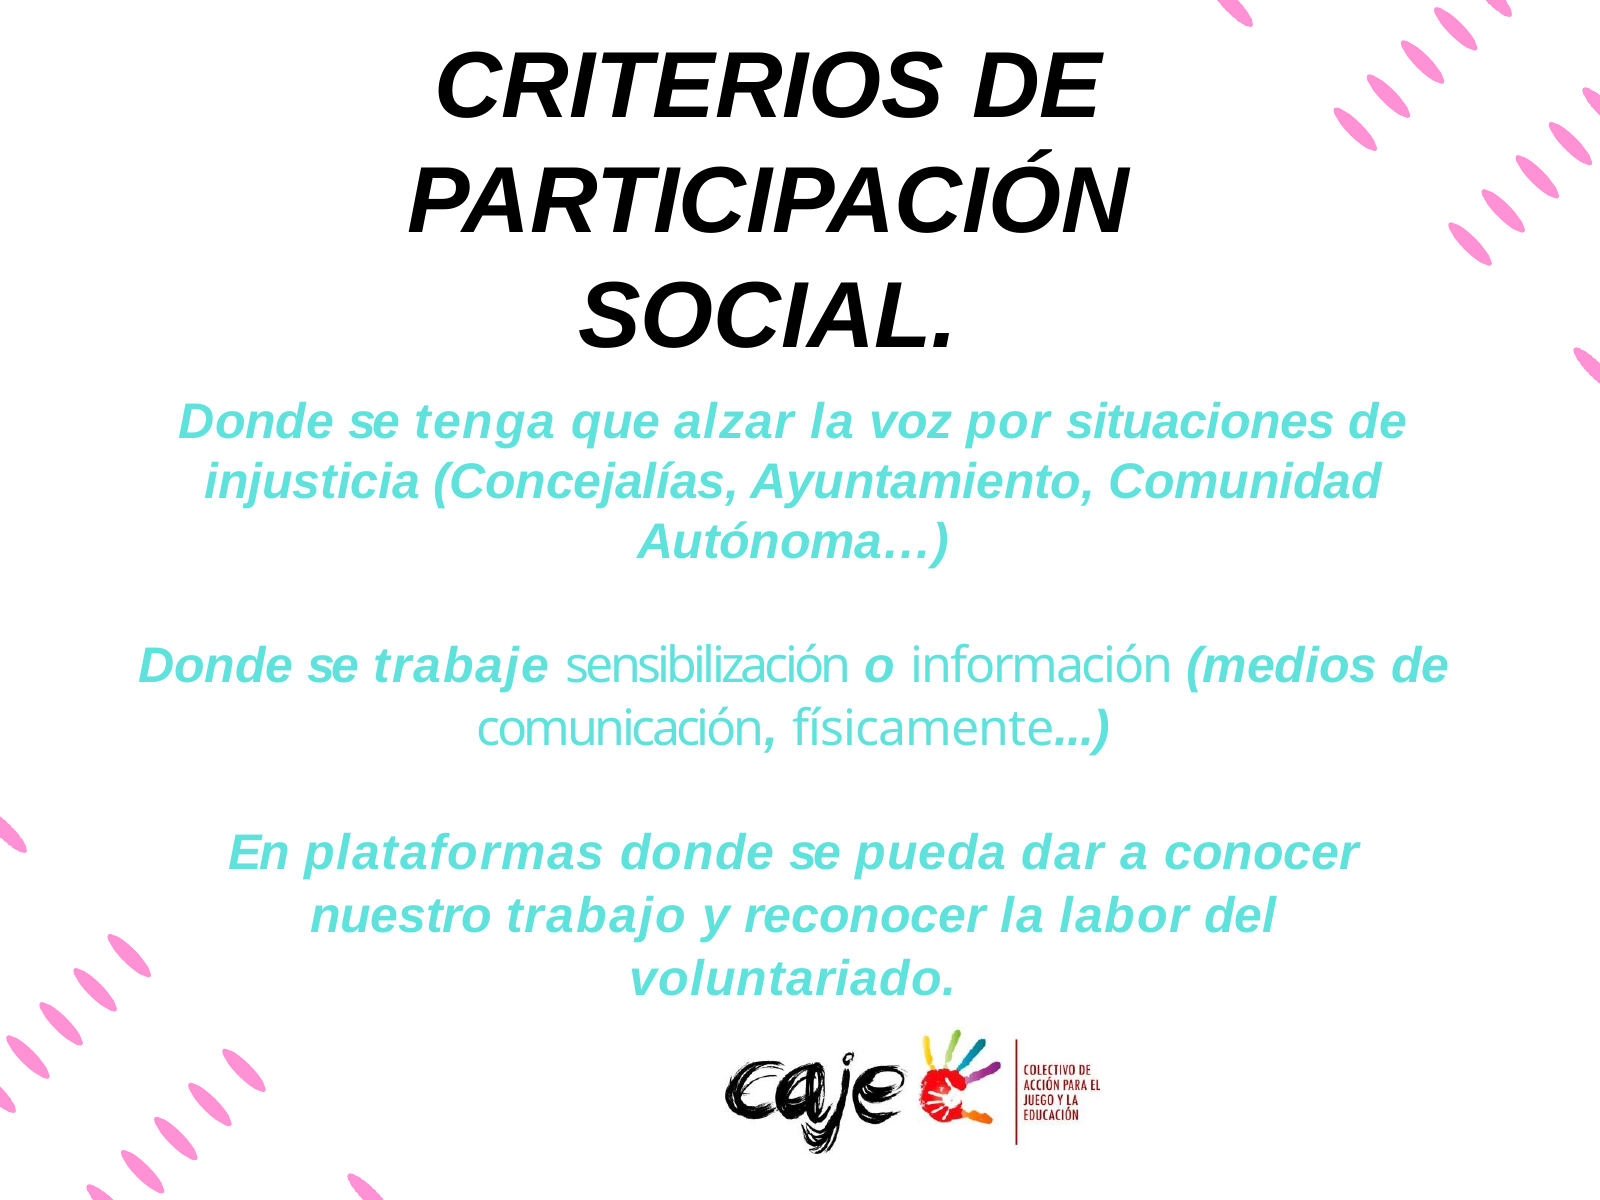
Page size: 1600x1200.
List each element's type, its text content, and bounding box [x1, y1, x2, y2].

text_box [6, 1035, 50, 1079]
picture [86, 1184, 114, 1200]
picture [0, 1086, 16, 1113]
picture [1573, 347, 1600, 384]
picture [0, 816, 27, 853]
text_box Donde se tenga que alzar la voz por situaciones de injusticia (Concejalías, Ayuntamiento, Comunidad Autónoma…) Donde se trabaje sensibilización o información (medios de comunicación, físicamente...) En plataformas donde se pueda dar a conocer nuestro trabajo y reconocer la labor del voluntariado. [72, 385, 1514, 1006]
picture [347, 1173, 384, 1200]
picture [1582, 87, 1600, 116]
title CRITERIOS DE PARTICIPACIÓN SOCIAL. [392, 18, 1142, 367]
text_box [1333, 0, 1512, 152]
picture [1216, 0, 1253, 27]
picture [725, 1027, 1100, 1154]
text_box [1548, 121, 1593, 166]
text_box [188, 1082, 232, 1127]
text_box [222, 1048, 266, 1093]
text_box [154, 1116, 198, 1161]
text_box [1515, 155, 1560, 199]
text_box [1481, 189, 1525, 233]
text_box [102, 1006, 117, 1012]
text_box [1448, 222, 1492, 266]
text_box [120, 1149, 165, 1194]
text_box [39, 1002, 83, 1046]
